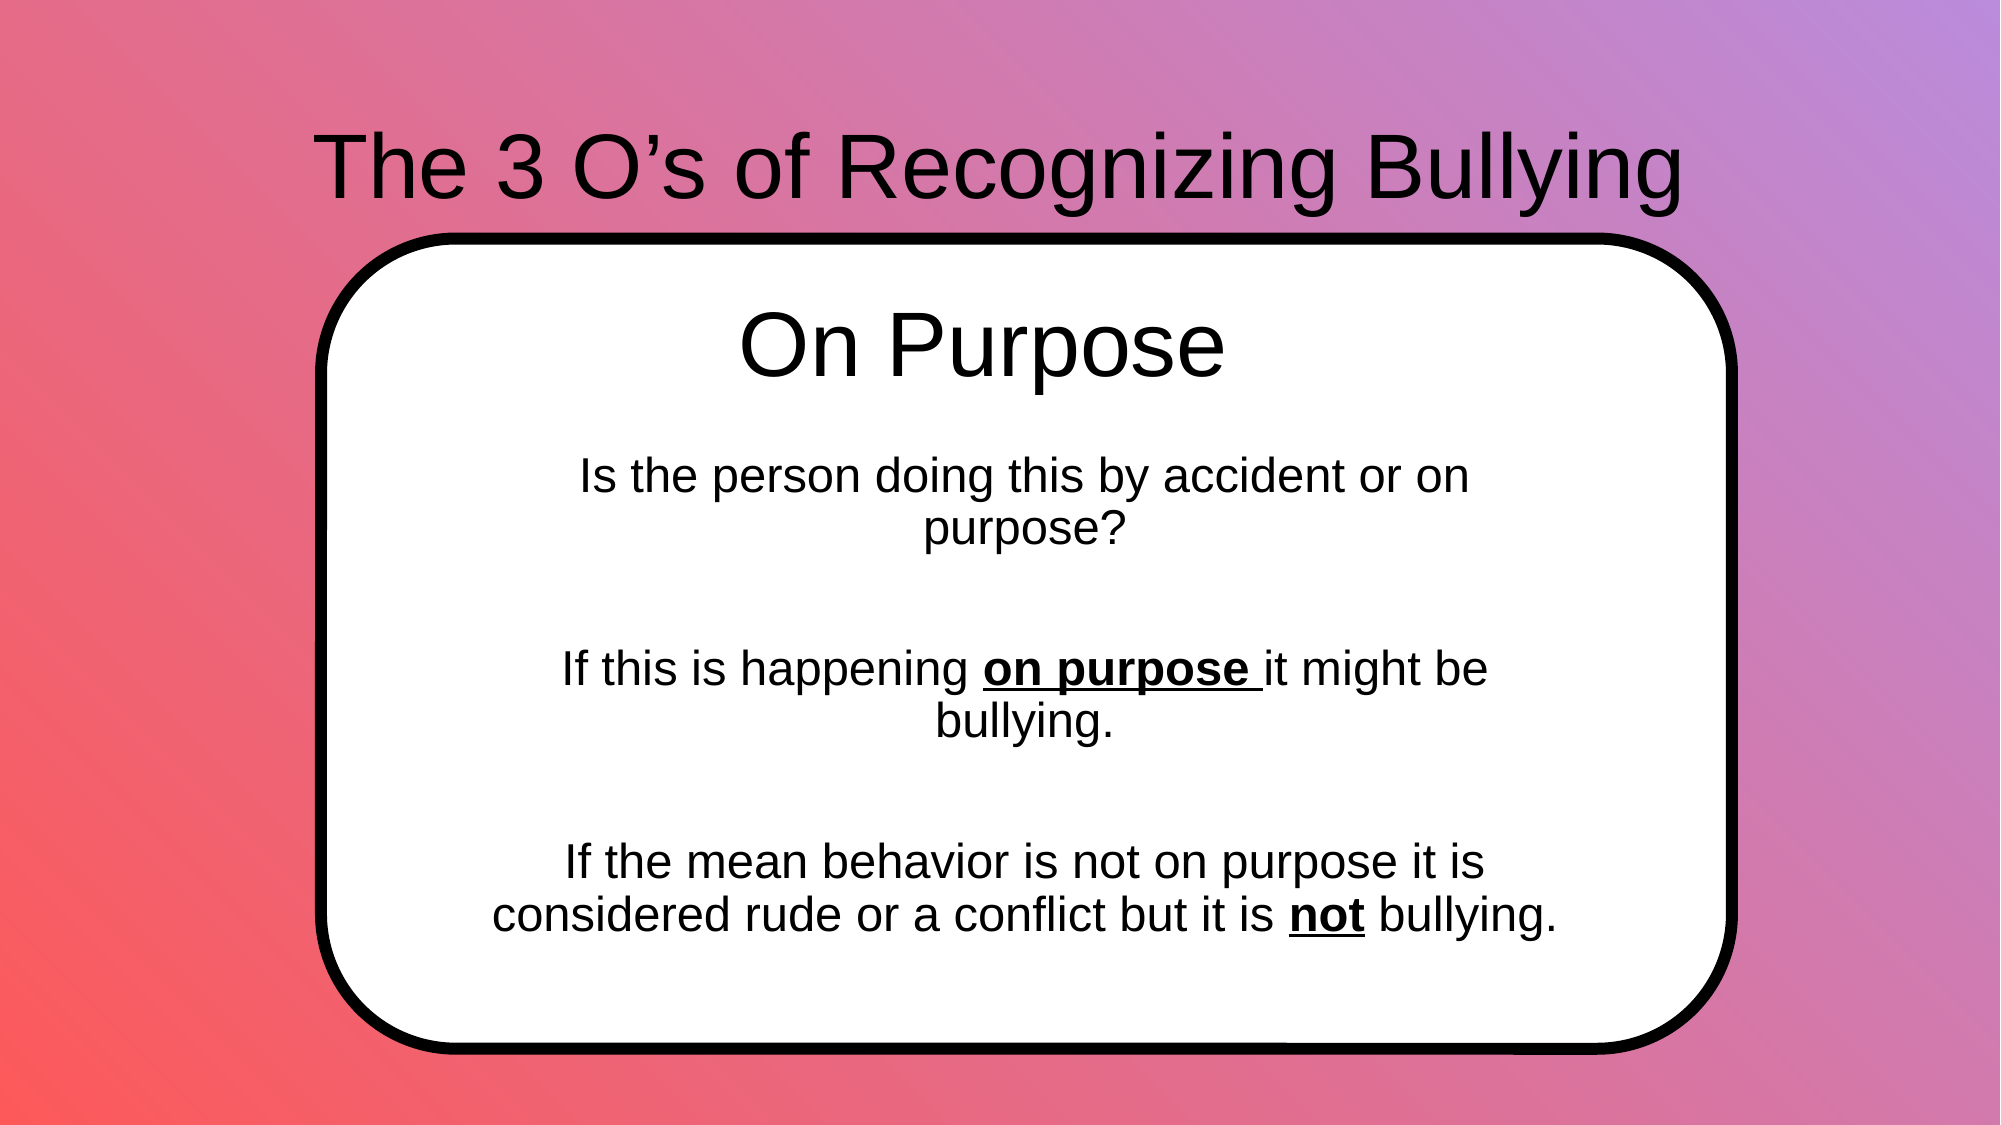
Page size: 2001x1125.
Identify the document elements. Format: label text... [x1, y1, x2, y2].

text_box On Purpose [595, 277, 1373, 402]
text_box [319, 278, 1734, 1050]
title The 3 O’s of Recognizing Bullying [137, 59, 1863, 278]
list Is the person doing this by accident or on purpose? If this is happening on purpose it might be bullying. If the mean behavior is not on purpose it is considered rude or a conflict but it is not bullying. [458, 442, 1592, 952]
